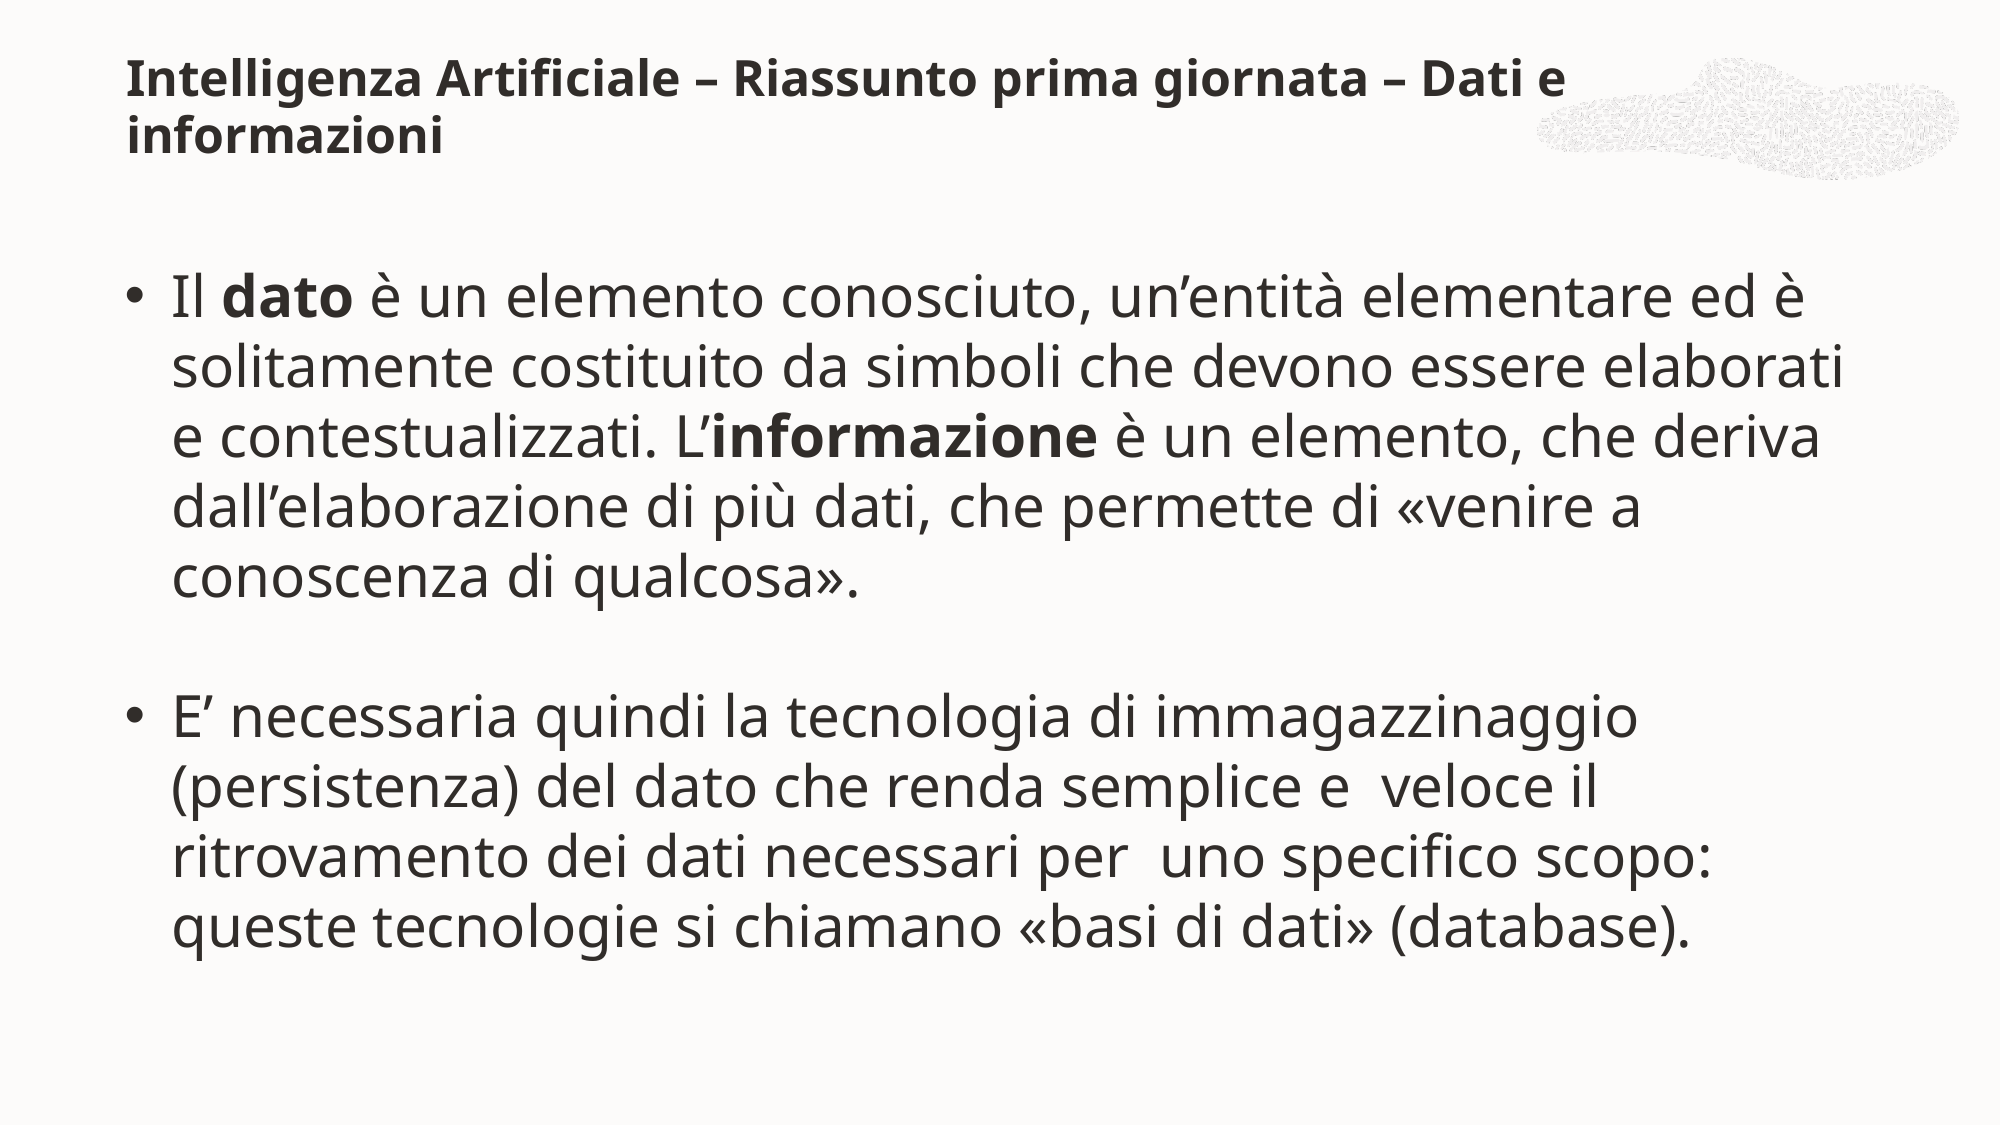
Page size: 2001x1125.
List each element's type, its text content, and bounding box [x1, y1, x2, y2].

text_box Il dato è un elemento conosciuto, un’entità elementare ed è solitamente costituito da simboli che devono essere elaborati e contestualizzati. L’informazione è un elemento, che deriva dall’elaborazione di più dati, che permette di «venire a conoscenza di qualcosa». E’ necessaria quindi la tecnologia di immagazzinaggio (persistenza) del dato che renda semplice e veloce il ritrovamento dei dati necessari per uno specifico scopo: queste tecnologie si chiamano «basi di dati» (database). [109, 251, 1877, 1125]
text_box Intelligenza Artificiale – Riassunto prima giornata – Dati e informazioni [126, 29, 1877, 165]
picture [1530, 29, 1965, 192]
